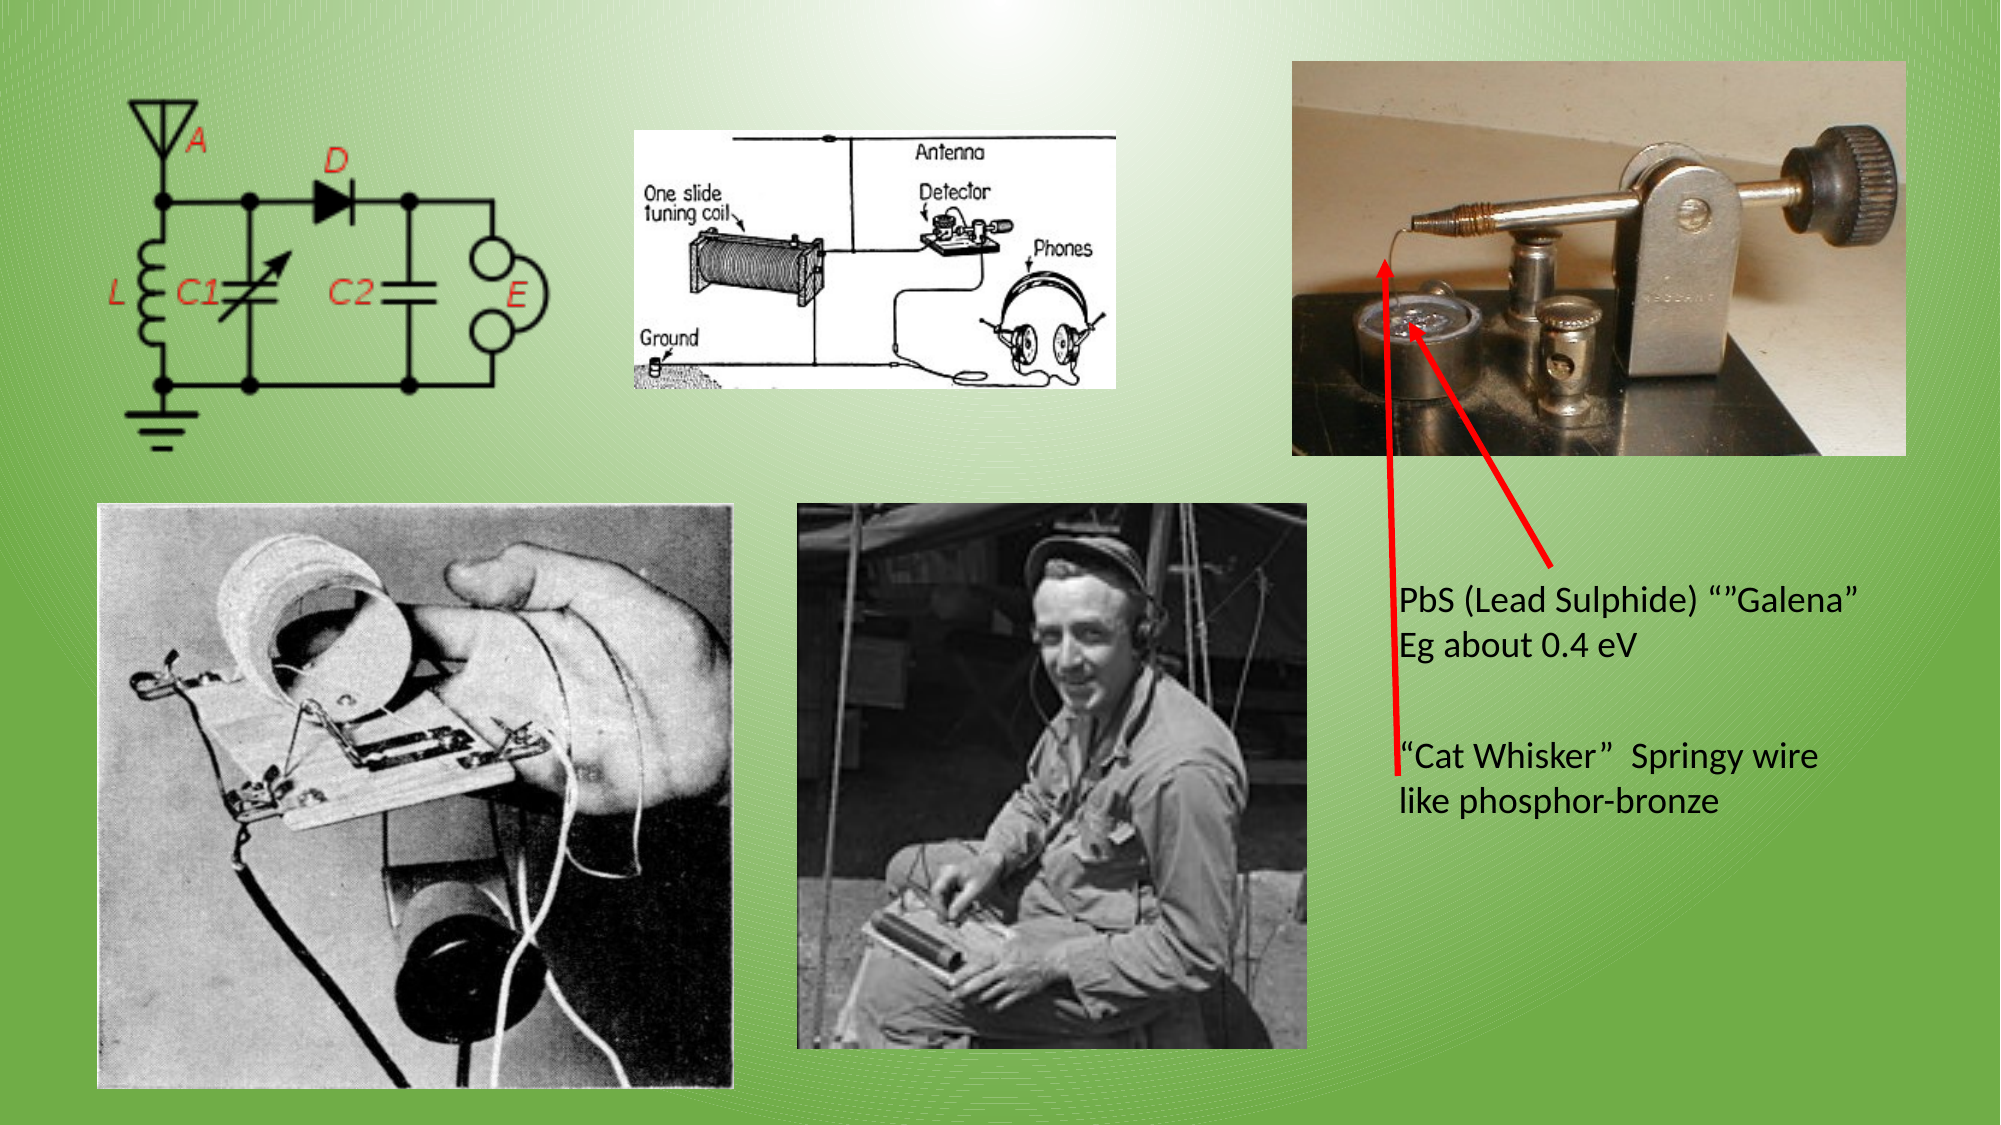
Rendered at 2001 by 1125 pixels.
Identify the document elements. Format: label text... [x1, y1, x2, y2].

picture [97, 503, 734, 1089]
picture [67, 66, 574, 485]
picture [634, 130, 1116, 389]
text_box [1384, 258, 1398, 776]
text_box PbS (Lead Sulphide) “”Galena” Eg about 0.4 eV [1398, 567, 1906, 673]
picture [797, 503, 1307, 1049]
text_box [1408, 321, 1551, 568]
text_box “Cat Whisker” Springy wire like phosphor-bronze [1383, 723, 1853, 829]
picture [1292, 61, 1906, 456]
